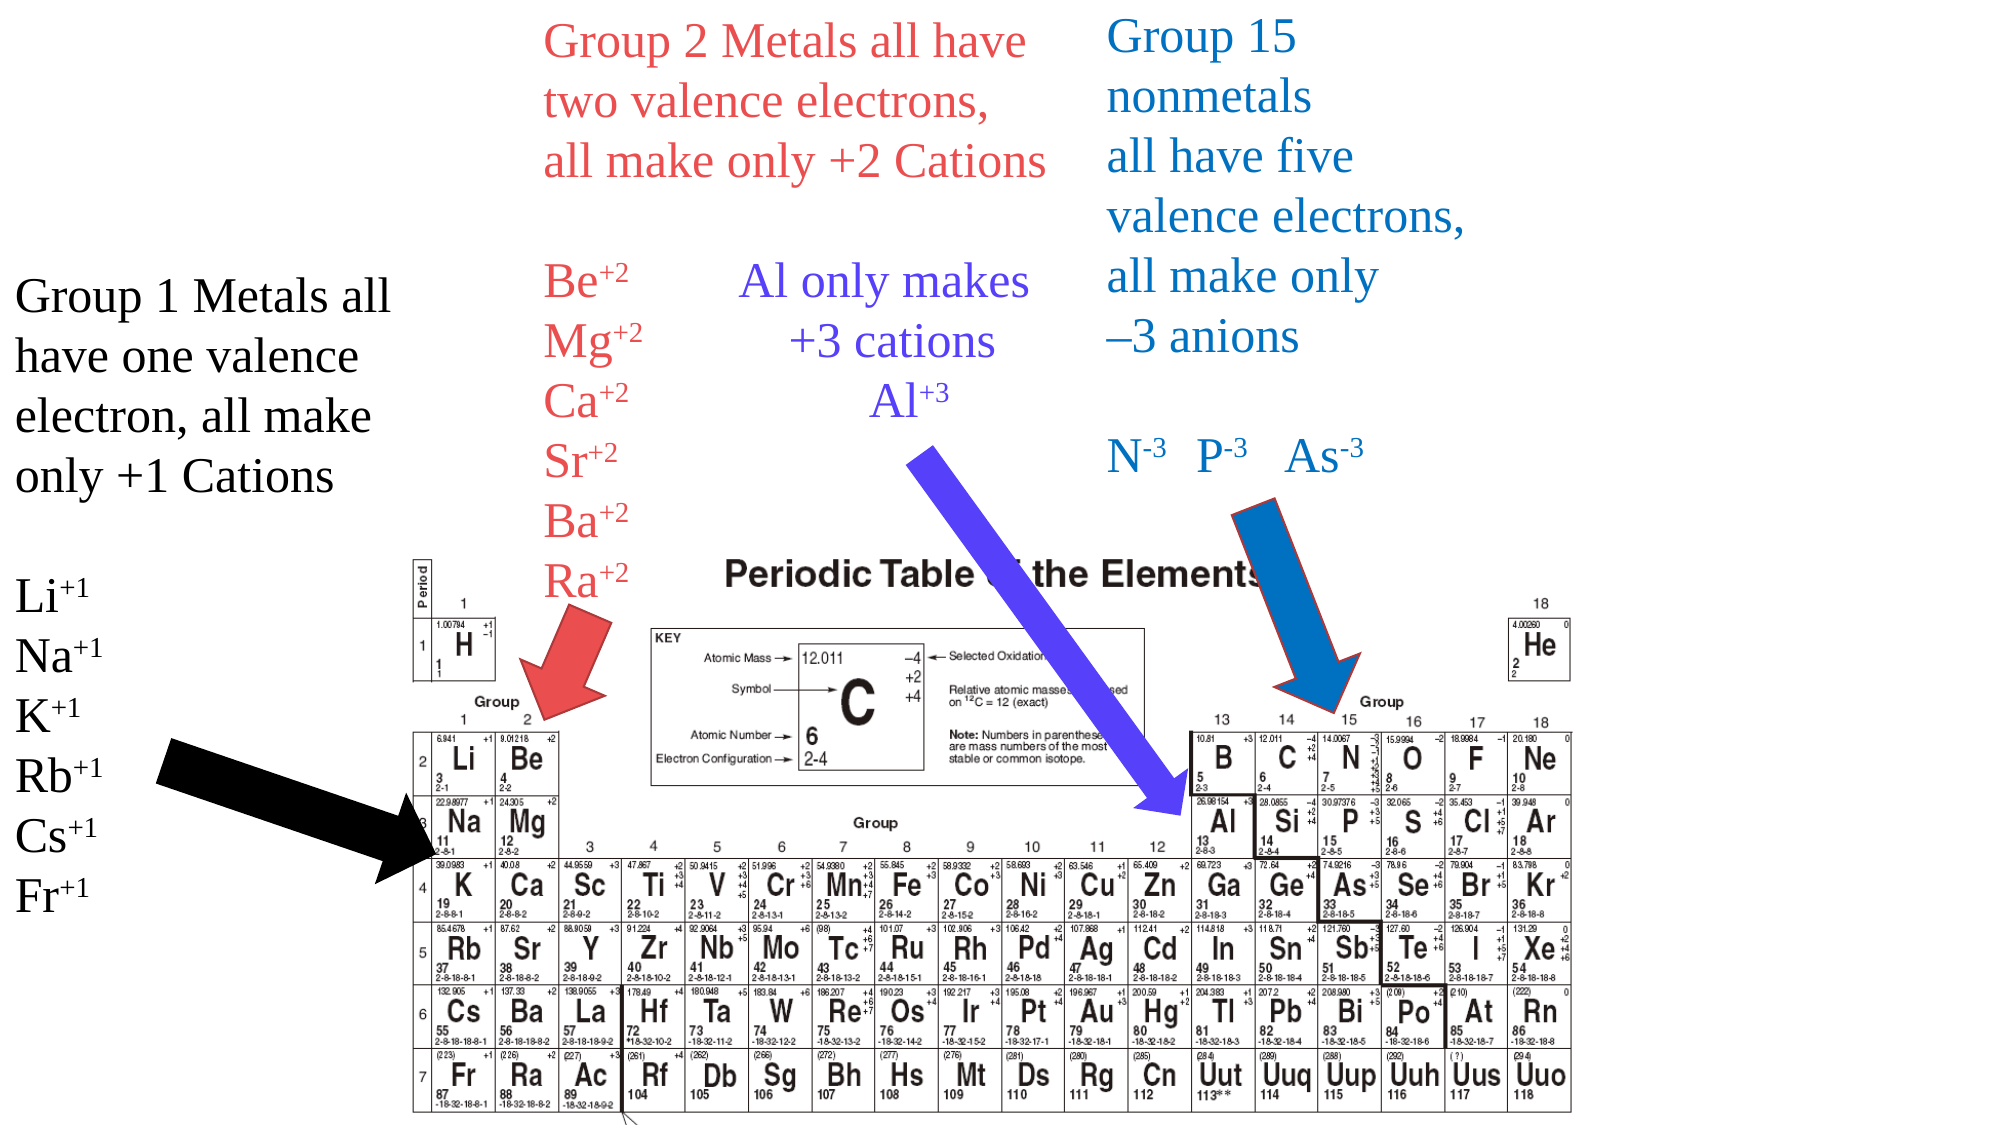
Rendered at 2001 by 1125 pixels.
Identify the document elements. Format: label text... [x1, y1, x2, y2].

picture [385, 552, 1578, 1125]
text_box [155, 738, 385, 885]
text_box Group 15 nonmetals all have five valence electrons, all make only –3 anions N-3 P-3 As-3 [1091, 0, 1490, 490]
text_box Group 2 Metals all have two valence electrons, all make only +2 Cations Be+2 Al only makes Mg+2 +3 cations Ca+2 Al+3 Sr+2 Ba+2 Ra+2 [528, 0, 1066, 552]
text_box [1230, 497, 1297, 552]
text_box [905, 445, 1011, 552]
text_box Group 1 Metals all have one valence electron, all make only +1 Cations Li+1 Na+1 K+1 Rb+1 Cs+1 Fr+1 [0, 254, 412, 930]
